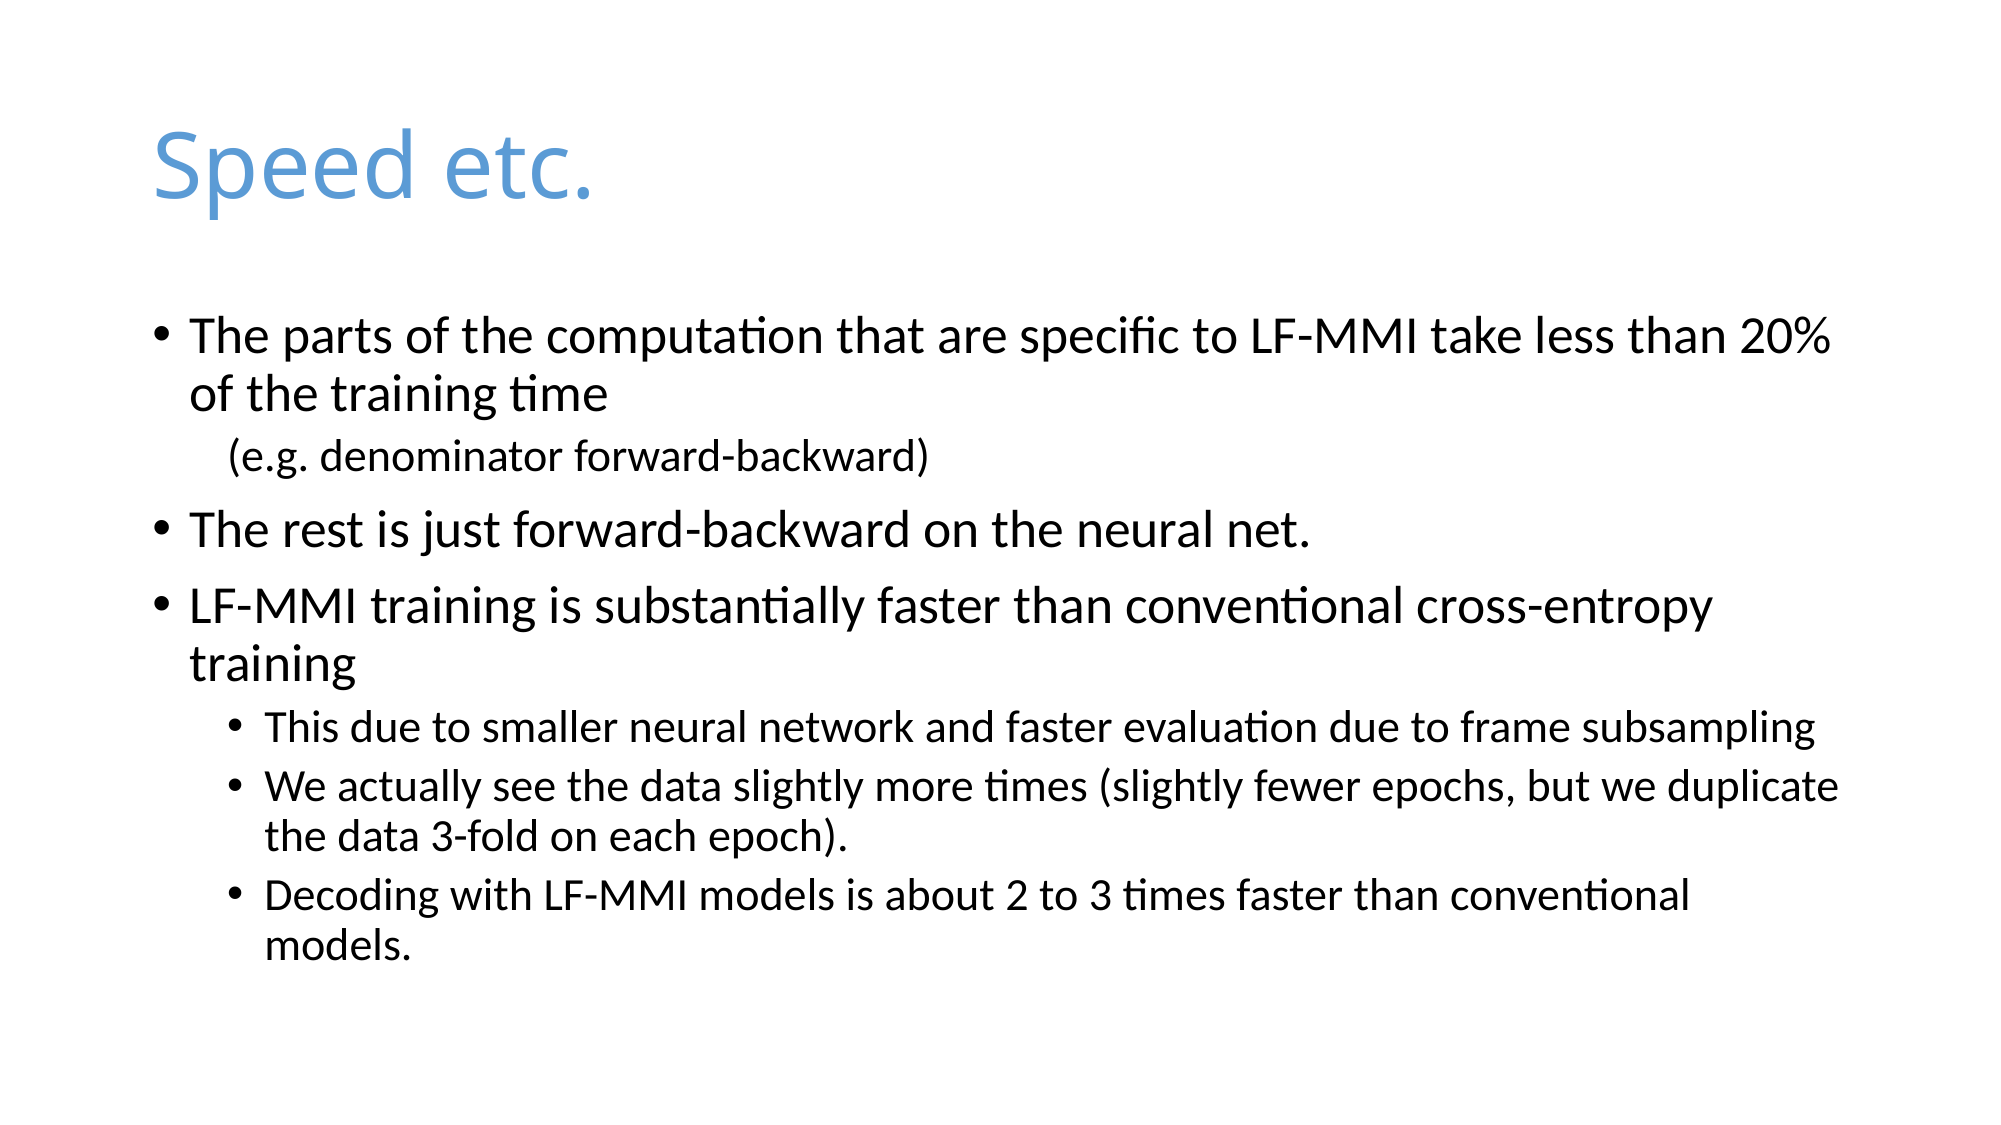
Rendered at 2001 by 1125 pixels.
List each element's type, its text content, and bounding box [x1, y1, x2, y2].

title Speed etc. [137, 59, 1863, 278]
list The parts of the computation that are specific to LF-MMI take less than 20% of the training time (e.g. denominator forward-backward) The rest is just forward-backward on the neural net. LF-MMI training is substantially faster than conventional cross-entropy training This due to smaller neural network and faster evaluation due to frame subsampling We actually see the data slightly more times (slightly fewer epochs, but we duplicate the data 3-fold on each epoch). Decoding with LF-MMI models is about 2 to 3 times faster than conventional models. [137, 299, 1863, 1014]
